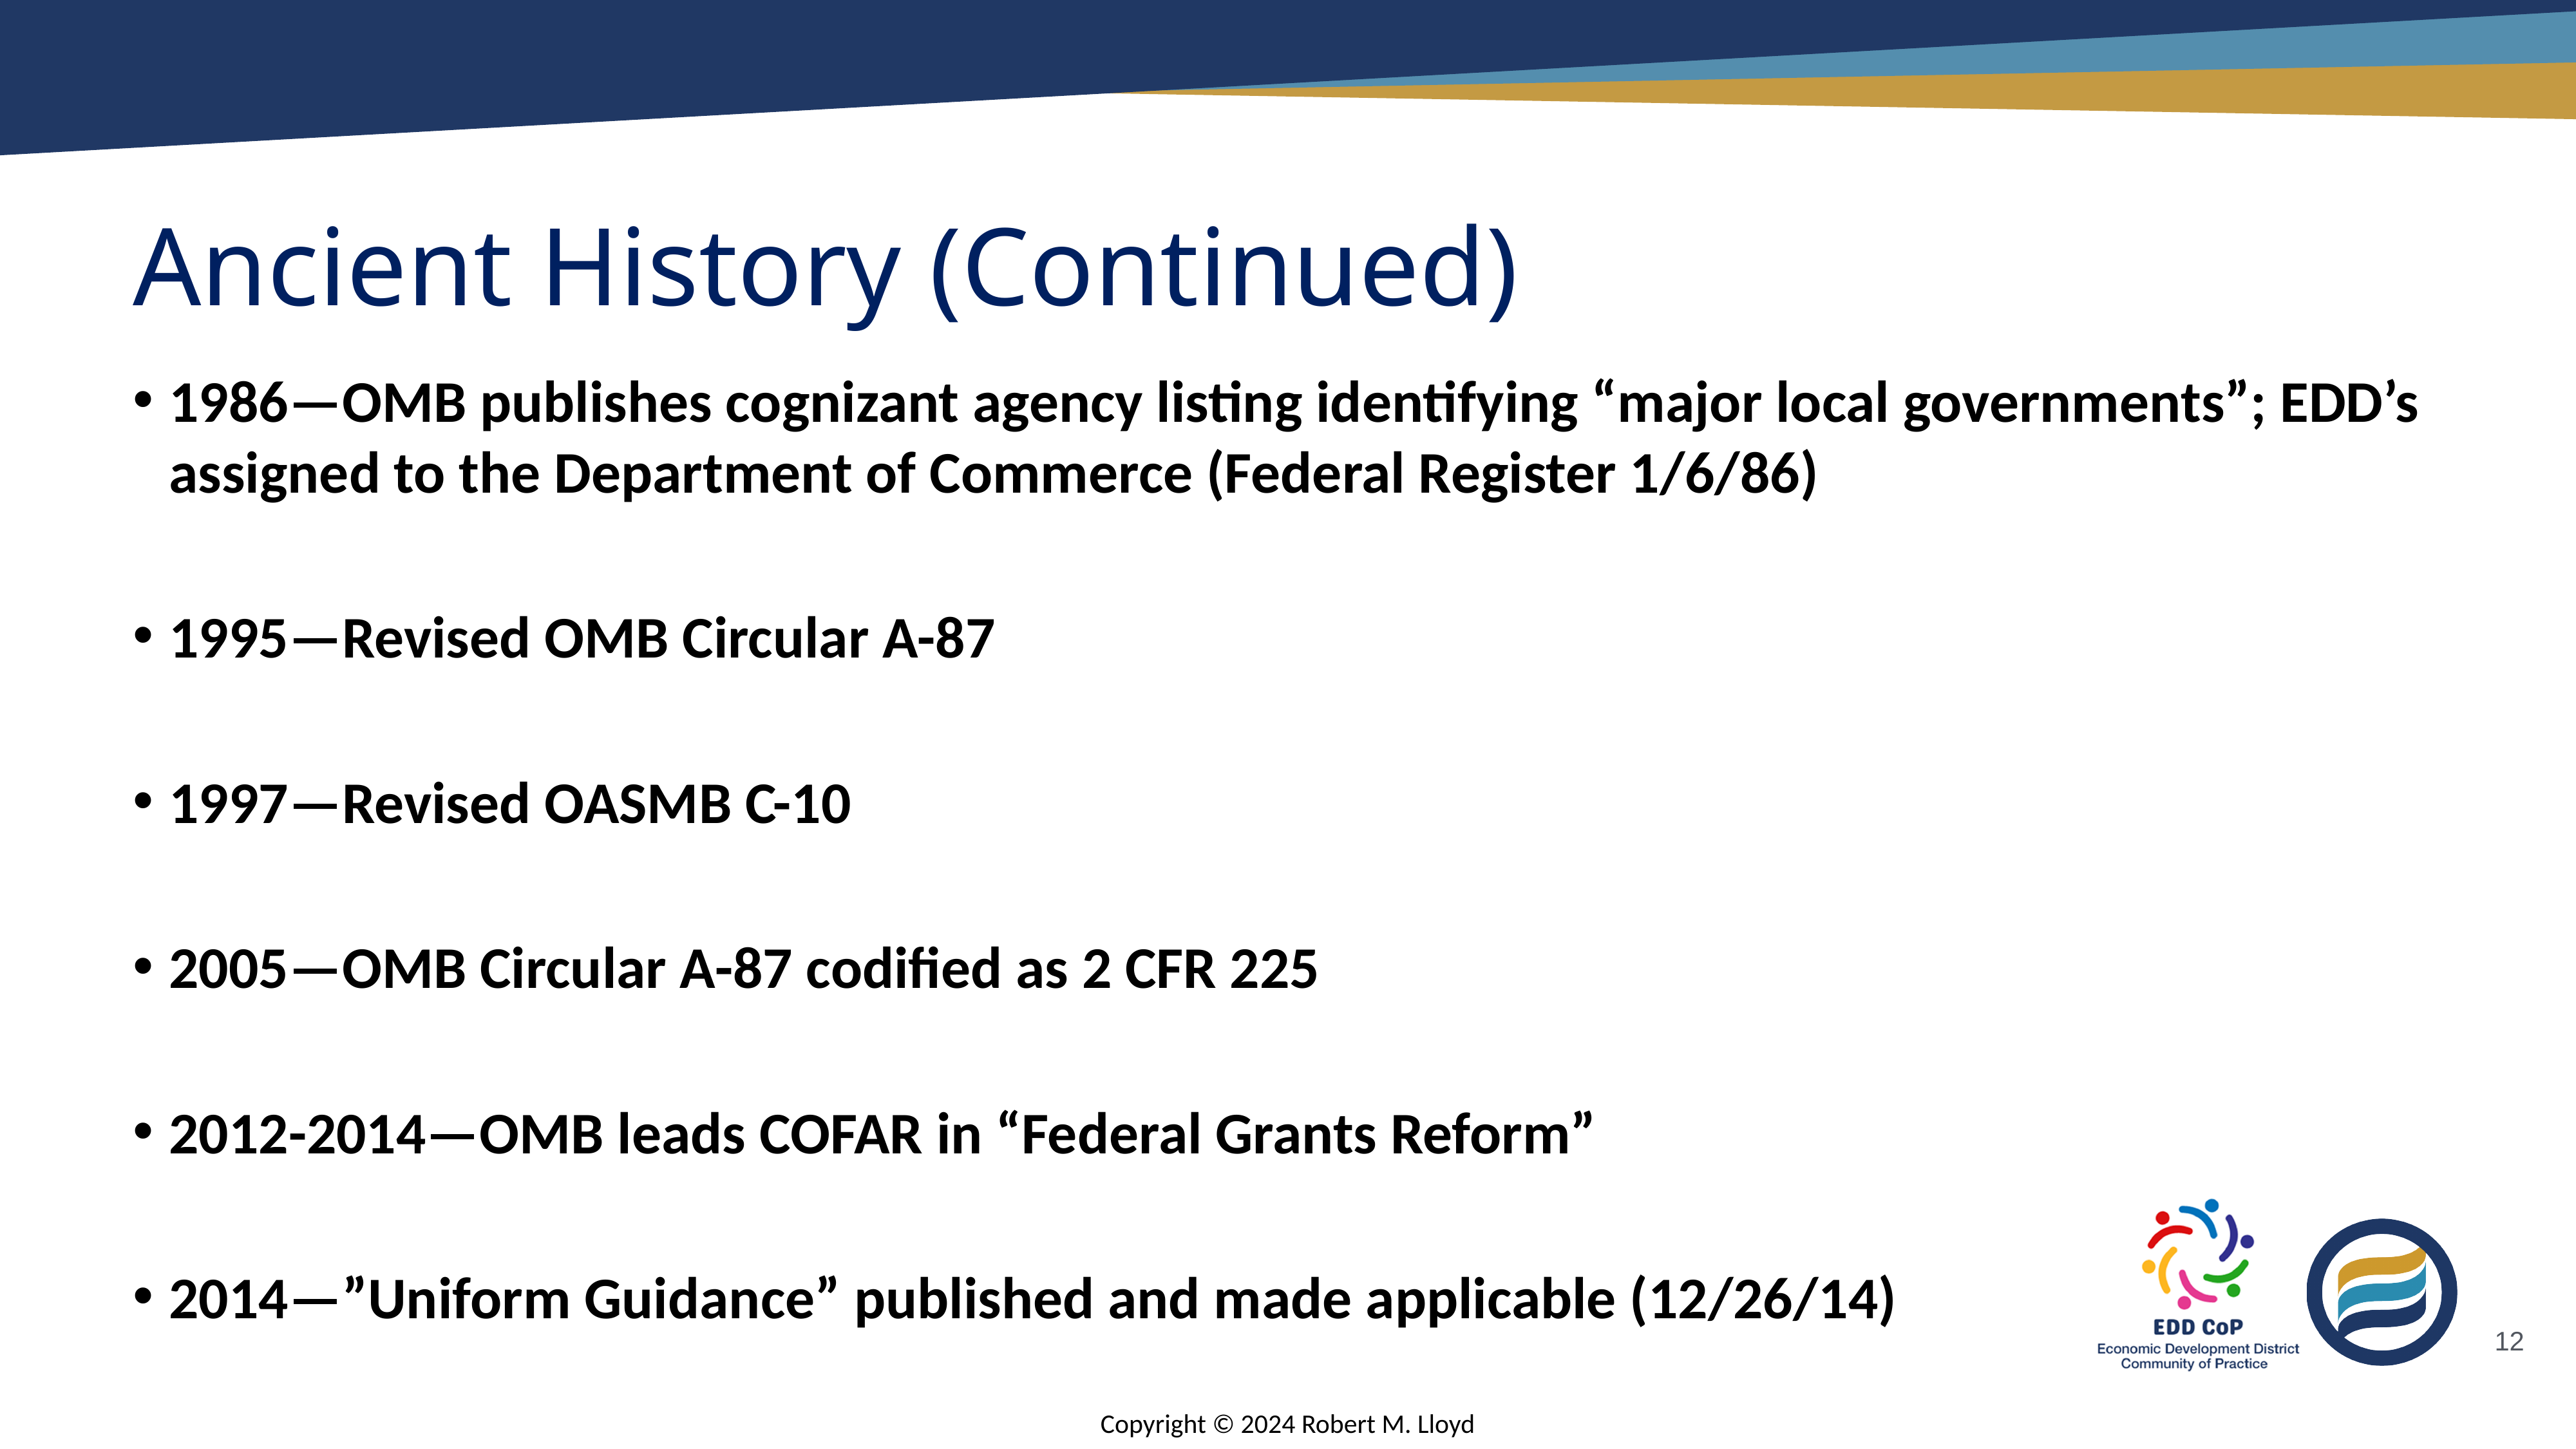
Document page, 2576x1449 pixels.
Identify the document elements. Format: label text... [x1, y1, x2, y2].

slide_number 12 [2488, 1316, 2530, 1362]
list 1986—OMB publishes cognizant agency listing identifying “major local governments”; EDD’s assigned to the Department of Commerce (Federal Register 1/6/86) 1995—Revised OMB Circular A-87 1997—Revised OASMB C-10 2005—OMB Circular A-87 codified as 2 CFR 225 2012-2014—OMB leads COFAR in “Federal Grants Reform” 2014—”Uniform Guidance” published and made applicable (12/26/14) [127, 357, 2530, 1390]
title Ancient History (Continued) [127, 207, 2449, 357]
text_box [0, 0, 2576, 157]
